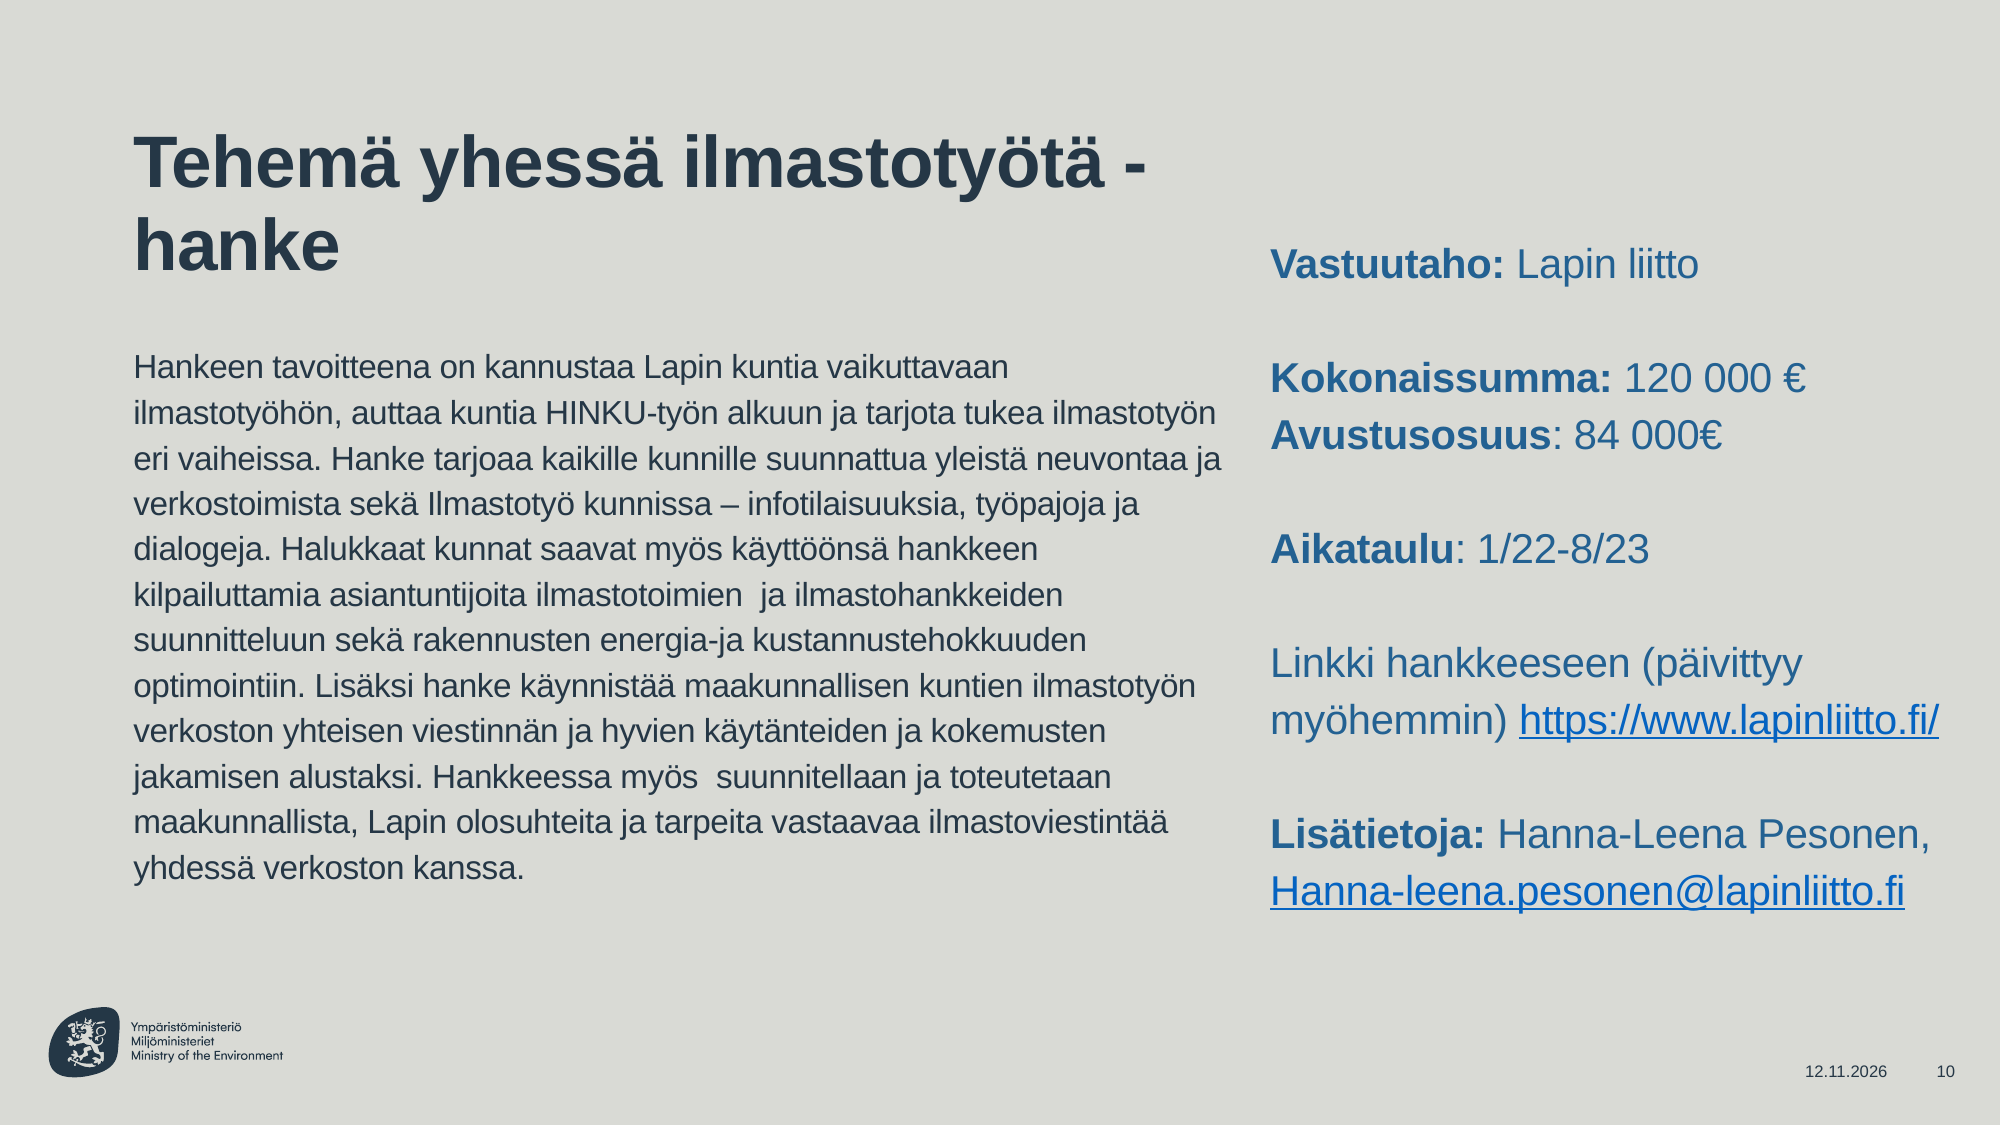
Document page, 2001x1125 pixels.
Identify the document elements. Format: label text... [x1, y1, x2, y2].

slide_number 10 [1910, 1054, 1982, 1088]
list Vastuutaho: Lapin liitto Kokonaissumma: 120 000 € Avustusosuus: 84 000€ Aikataulu: 1/22-8/23 Linkki hankkeeseen (päivittyy myöhemmin) https://www.lapinliitto.fi/ Lisätietoja: Hanna-Leena Pesonen, Hanna-leena.pesonen@lapinliitto.fi [1270, 229, 1946, 957]
title Tehemä yhessä ilmastotyötä - hanke [133, 65, 1152, 288]
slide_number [1785, 1054, 1908, 1088]
list Hankeen tavoitteena on kannustaa Lapin kuntia vaikuttavaan ilmastotyöhön, auttaa kuntia HINKU-työn alkuun ja tarjota tukea ilmastotyön eri vaiheissa. Hanke tarjoaa kaikille kunnille suunnattua yleistä neuvontaa ja verkostoimista sekä Ilmastotyö kunnissa – infotilaisuuksia, työpajoja ja dialogeja. Halukkaat kunnat saavat myös käyttöönsä hankkeen kilpailuttamia asiantuntijoita ilmastotoimien ja ilmastohankkeiden suunnitteluun sekä rakennusten energia-ja kustannustehokkuuden optimointiin. Lisäksi hanke käynnistää maakunnallisen kuntien ilmastotyön verkoston yhteisen viestinnän ja hyvien käytänteiden ja kokemusten jakamisen alustaksi. Hankkeessa myös suunnitellaan ja toteutetaan maakunnallista, Lapin olosuhteita ja tarpeita vastaavaa ilmastoviestintää yhdessä verkoston kanssa. [133, 340, 1223, 978]
